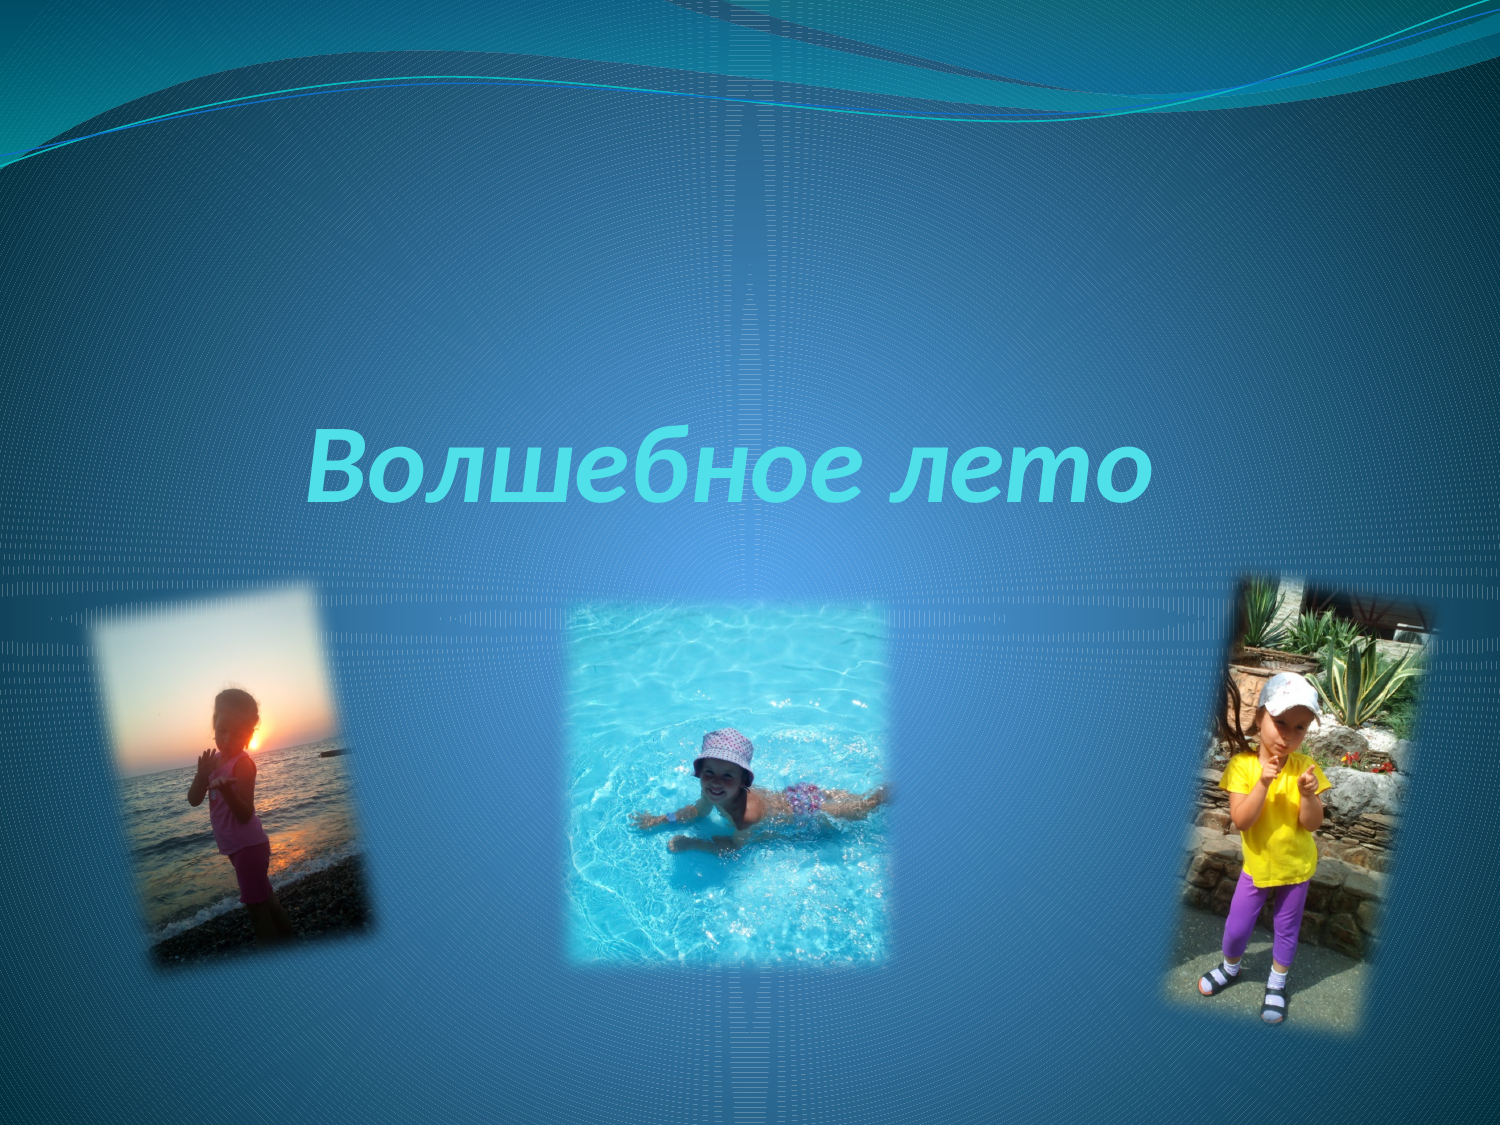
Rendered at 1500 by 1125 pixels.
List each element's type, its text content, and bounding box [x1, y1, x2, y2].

picture [548, 585, 904, 981]
title Волшебное лето [87, 224, 1376, 525]
picture [1422, 609, 1431, 653]
picture [1167, 973, 1173, 994]
picture [1179, 567, 1417, 1041]
picture [98, 578, 367, 977]
